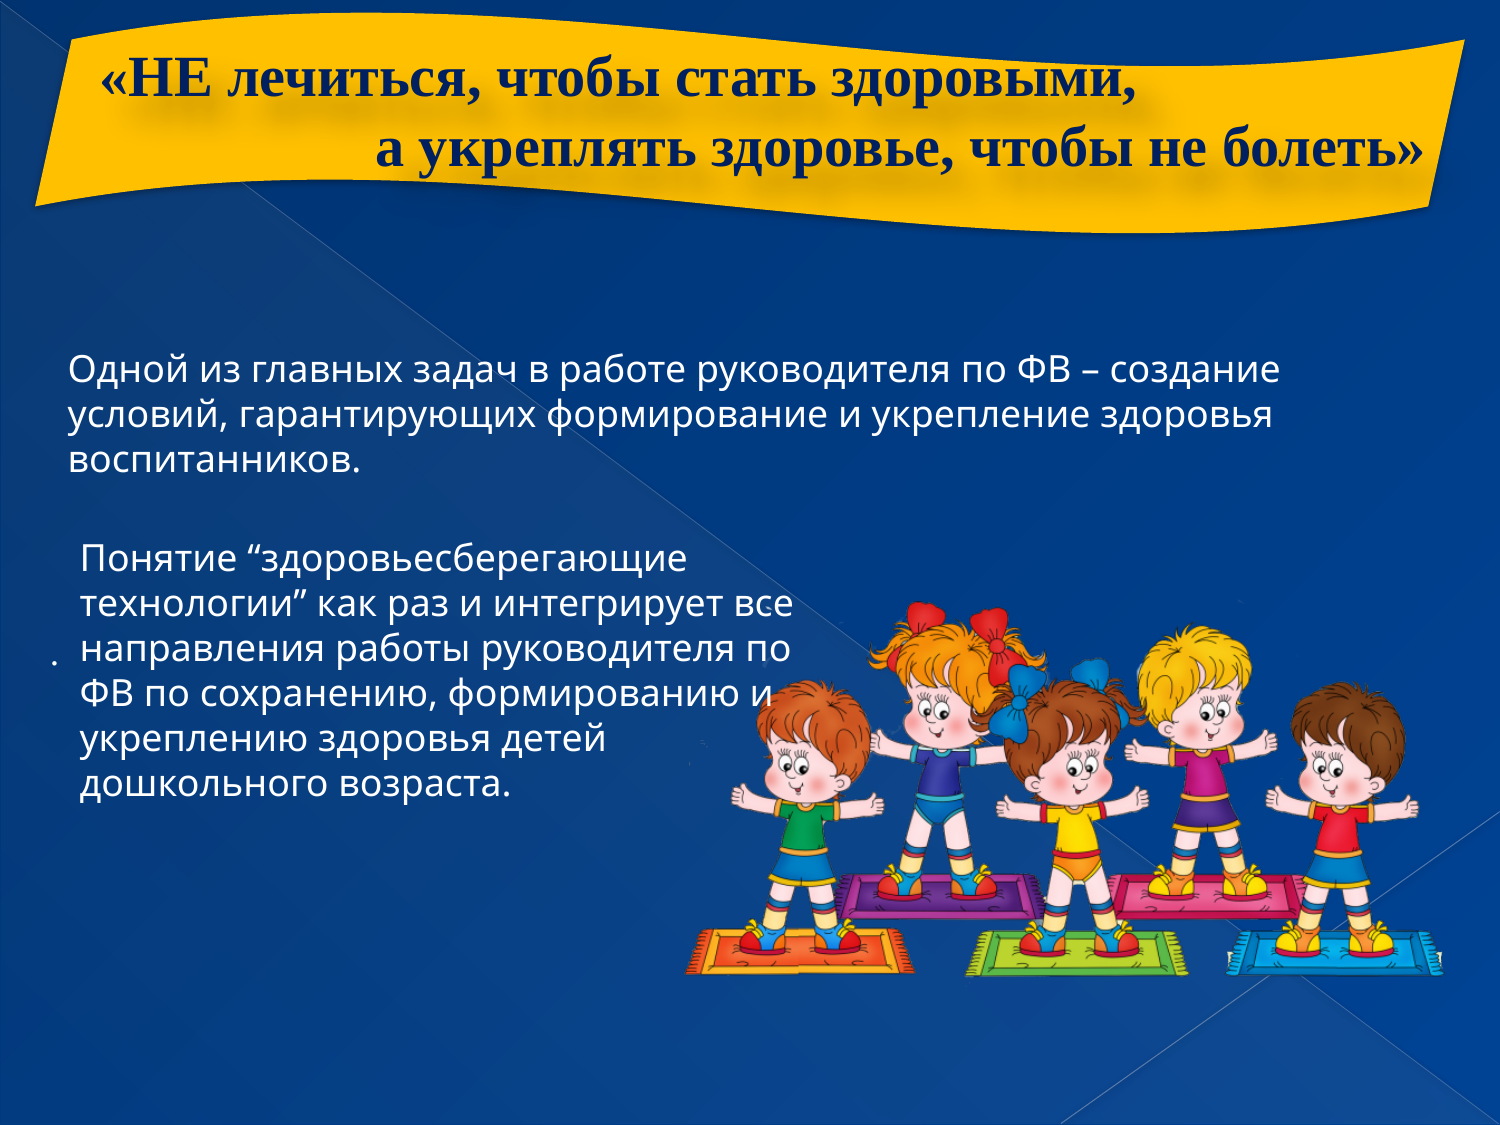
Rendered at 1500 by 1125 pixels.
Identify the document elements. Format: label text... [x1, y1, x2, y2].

text_box [994, 231, 1259, 236]
text_box «НЕ лечиться, чтобы стать здоровыми, а укреплять здоровье, чтобы не болеть» [70, 30, 1477, 186]
picture [667, 597, 1448, 1020]
text_box [33, 38, 79, 209]
text_box Одной из главных задач в работе руководителя по ФВ – создание условий, гарантирующих формирование и укрепление здоровья воспитанников. [53, 338, 1376, 488]
text_box Понятие “здоровьесберегающие технологии” как раз и интегрирует все направления работы руководителя по ФВ по сохранению, формированию и укреплению здоровья детей дошкольного возраста. [64, 527, 845, 812]
text_box . [35, 621, 64, 681]
text_box [111, 10, 694, 30]
